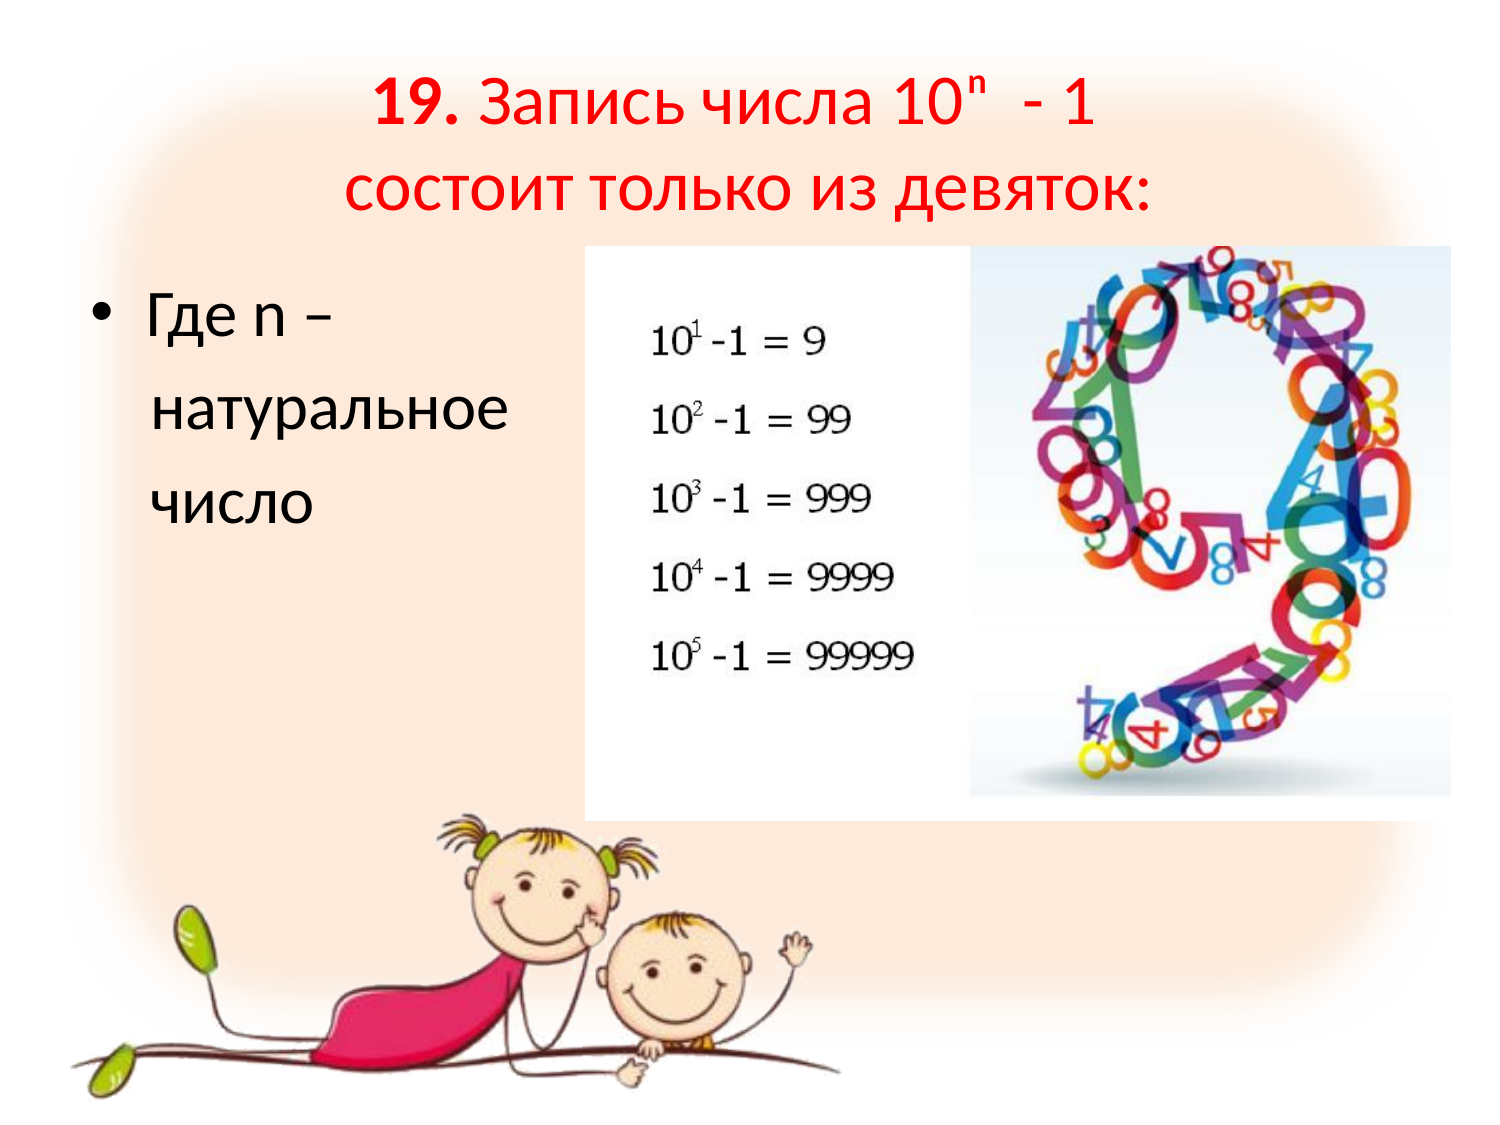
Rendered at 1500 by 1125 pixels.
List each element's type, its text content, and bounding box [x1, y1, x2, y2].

list Где n – натуральное число [75, 262, 1425, 1005]
title 19. Запись числа 10ⁿ - 1 состоит только из девяток: [75, 45, 1425, 233]
picture [0, 802, 883, 1125]
picture [585, 245, 1452, 821]
